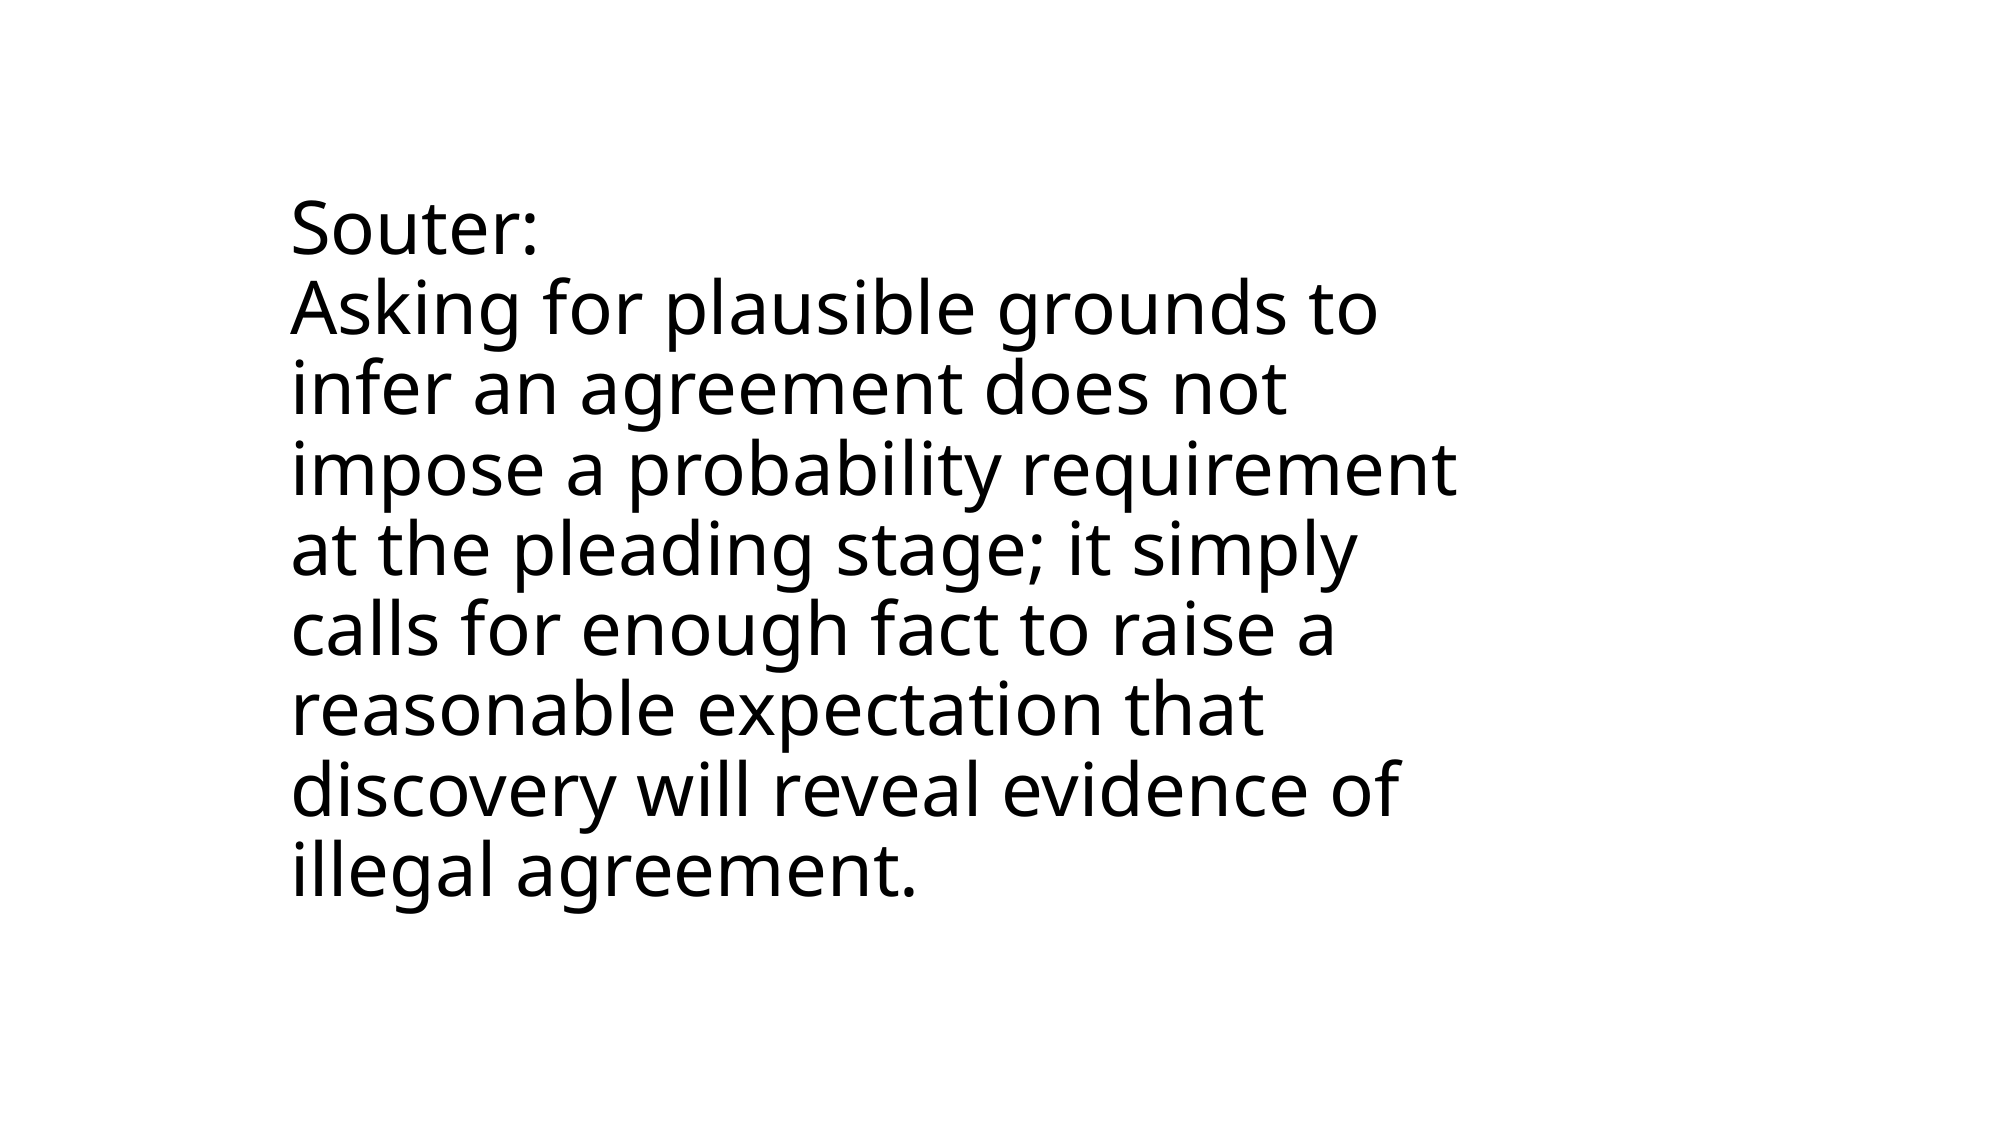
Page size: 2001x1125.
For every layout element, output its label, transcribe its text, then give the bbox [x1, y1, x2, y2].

title Souter: Asking for plausible grounds to infer an agreement does not impose a probability requirement at the pleading stage; it simply calls for enough fact to raise a reasonable expectation that discovery will reveal evidence of illegal agreement. [275, 174, 1507, 929]
